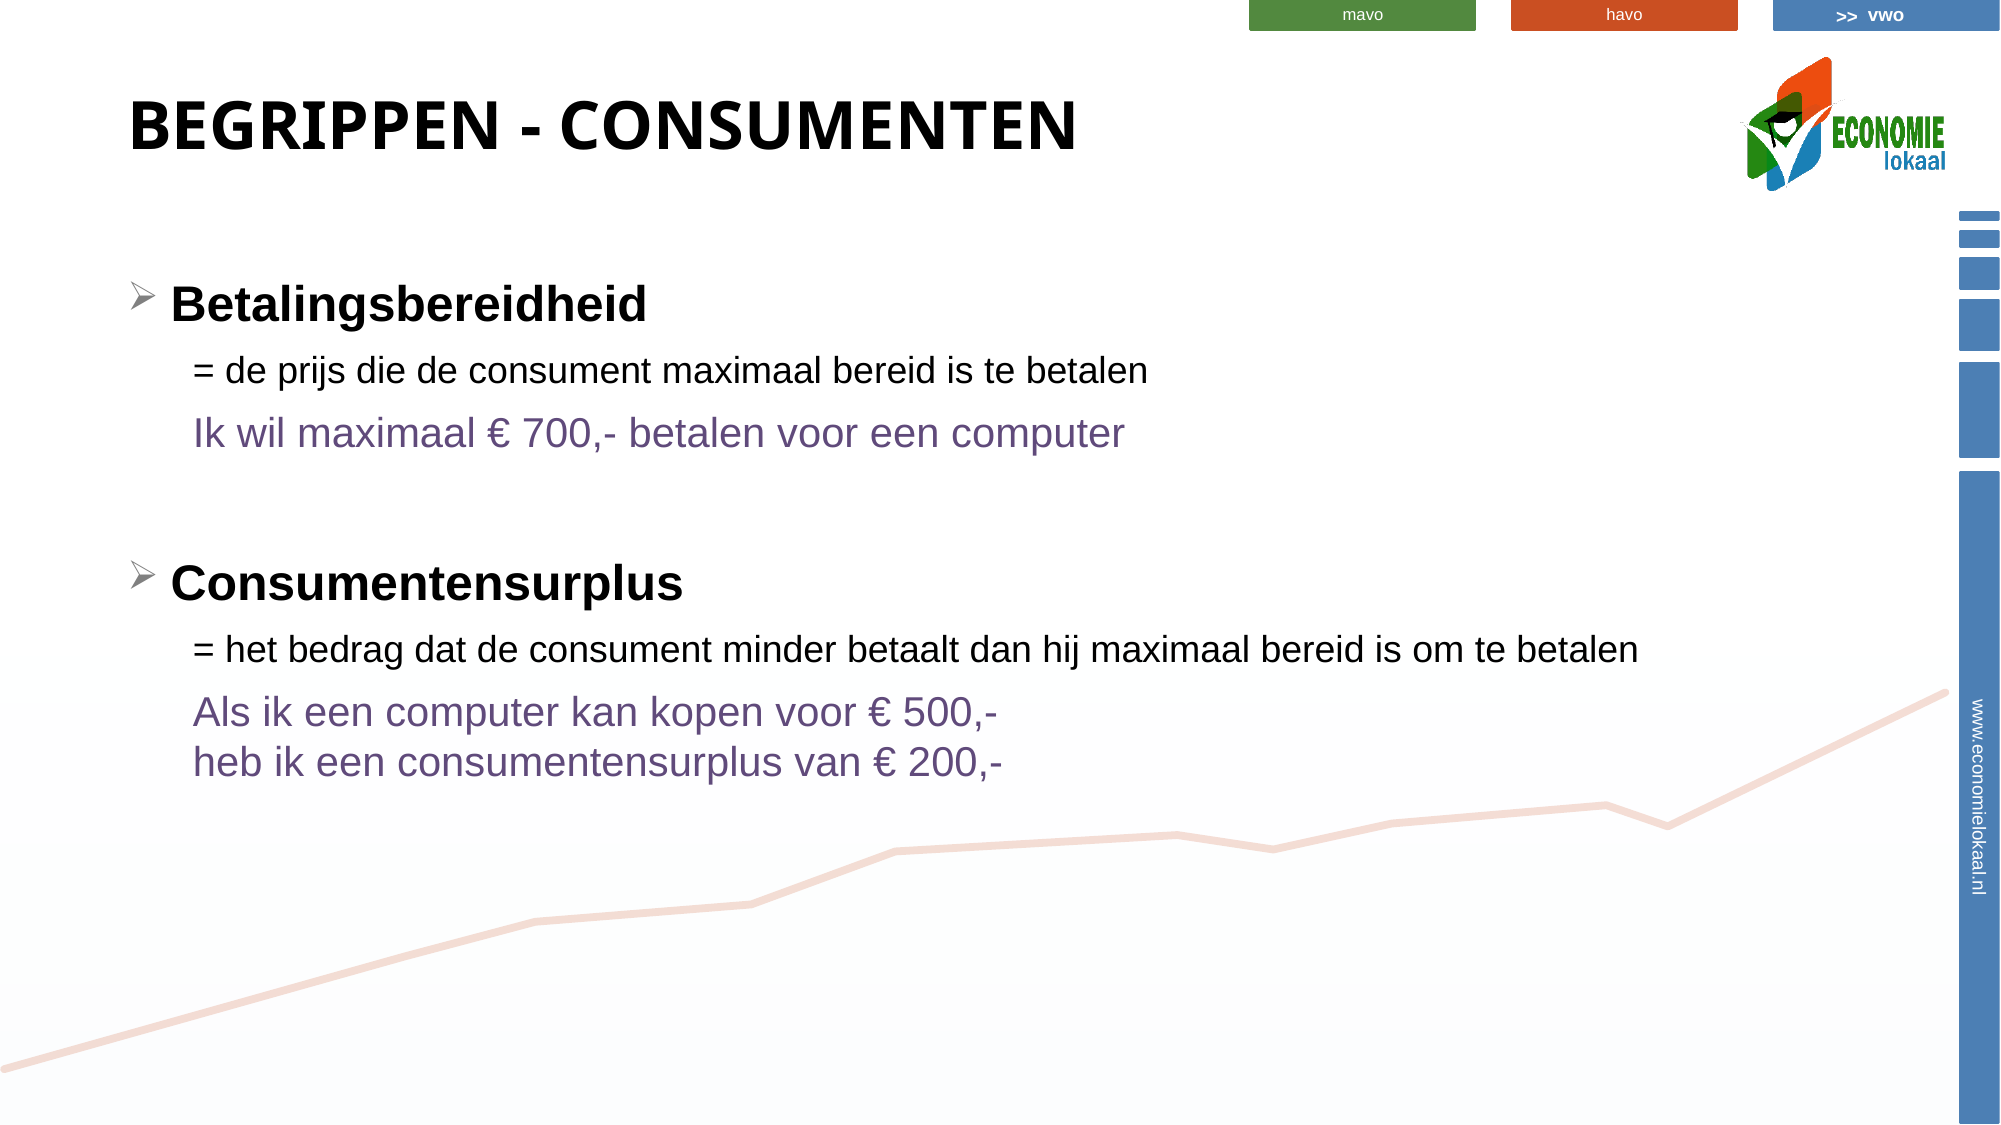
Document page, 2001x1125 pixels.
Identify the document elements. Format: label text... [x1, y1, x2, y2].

picture [1739, 57, 1946, 191]
list Betalingsbereidheid = de prijs die de consument maximaal bereid is te betalen Ik wil maximaal € 700,- betalen voor een computer Consumentensurplus = het bedrag dat de consument minder betaalt dan hij maximaal bereid is om te betalen Als ik een computer kan kopen voor € 500,- heb ik een consumentensurplus van € 200,- [112, 263, 1829, 1035]
title Begrippen - consumenten [112, 74, 1618, 208]
